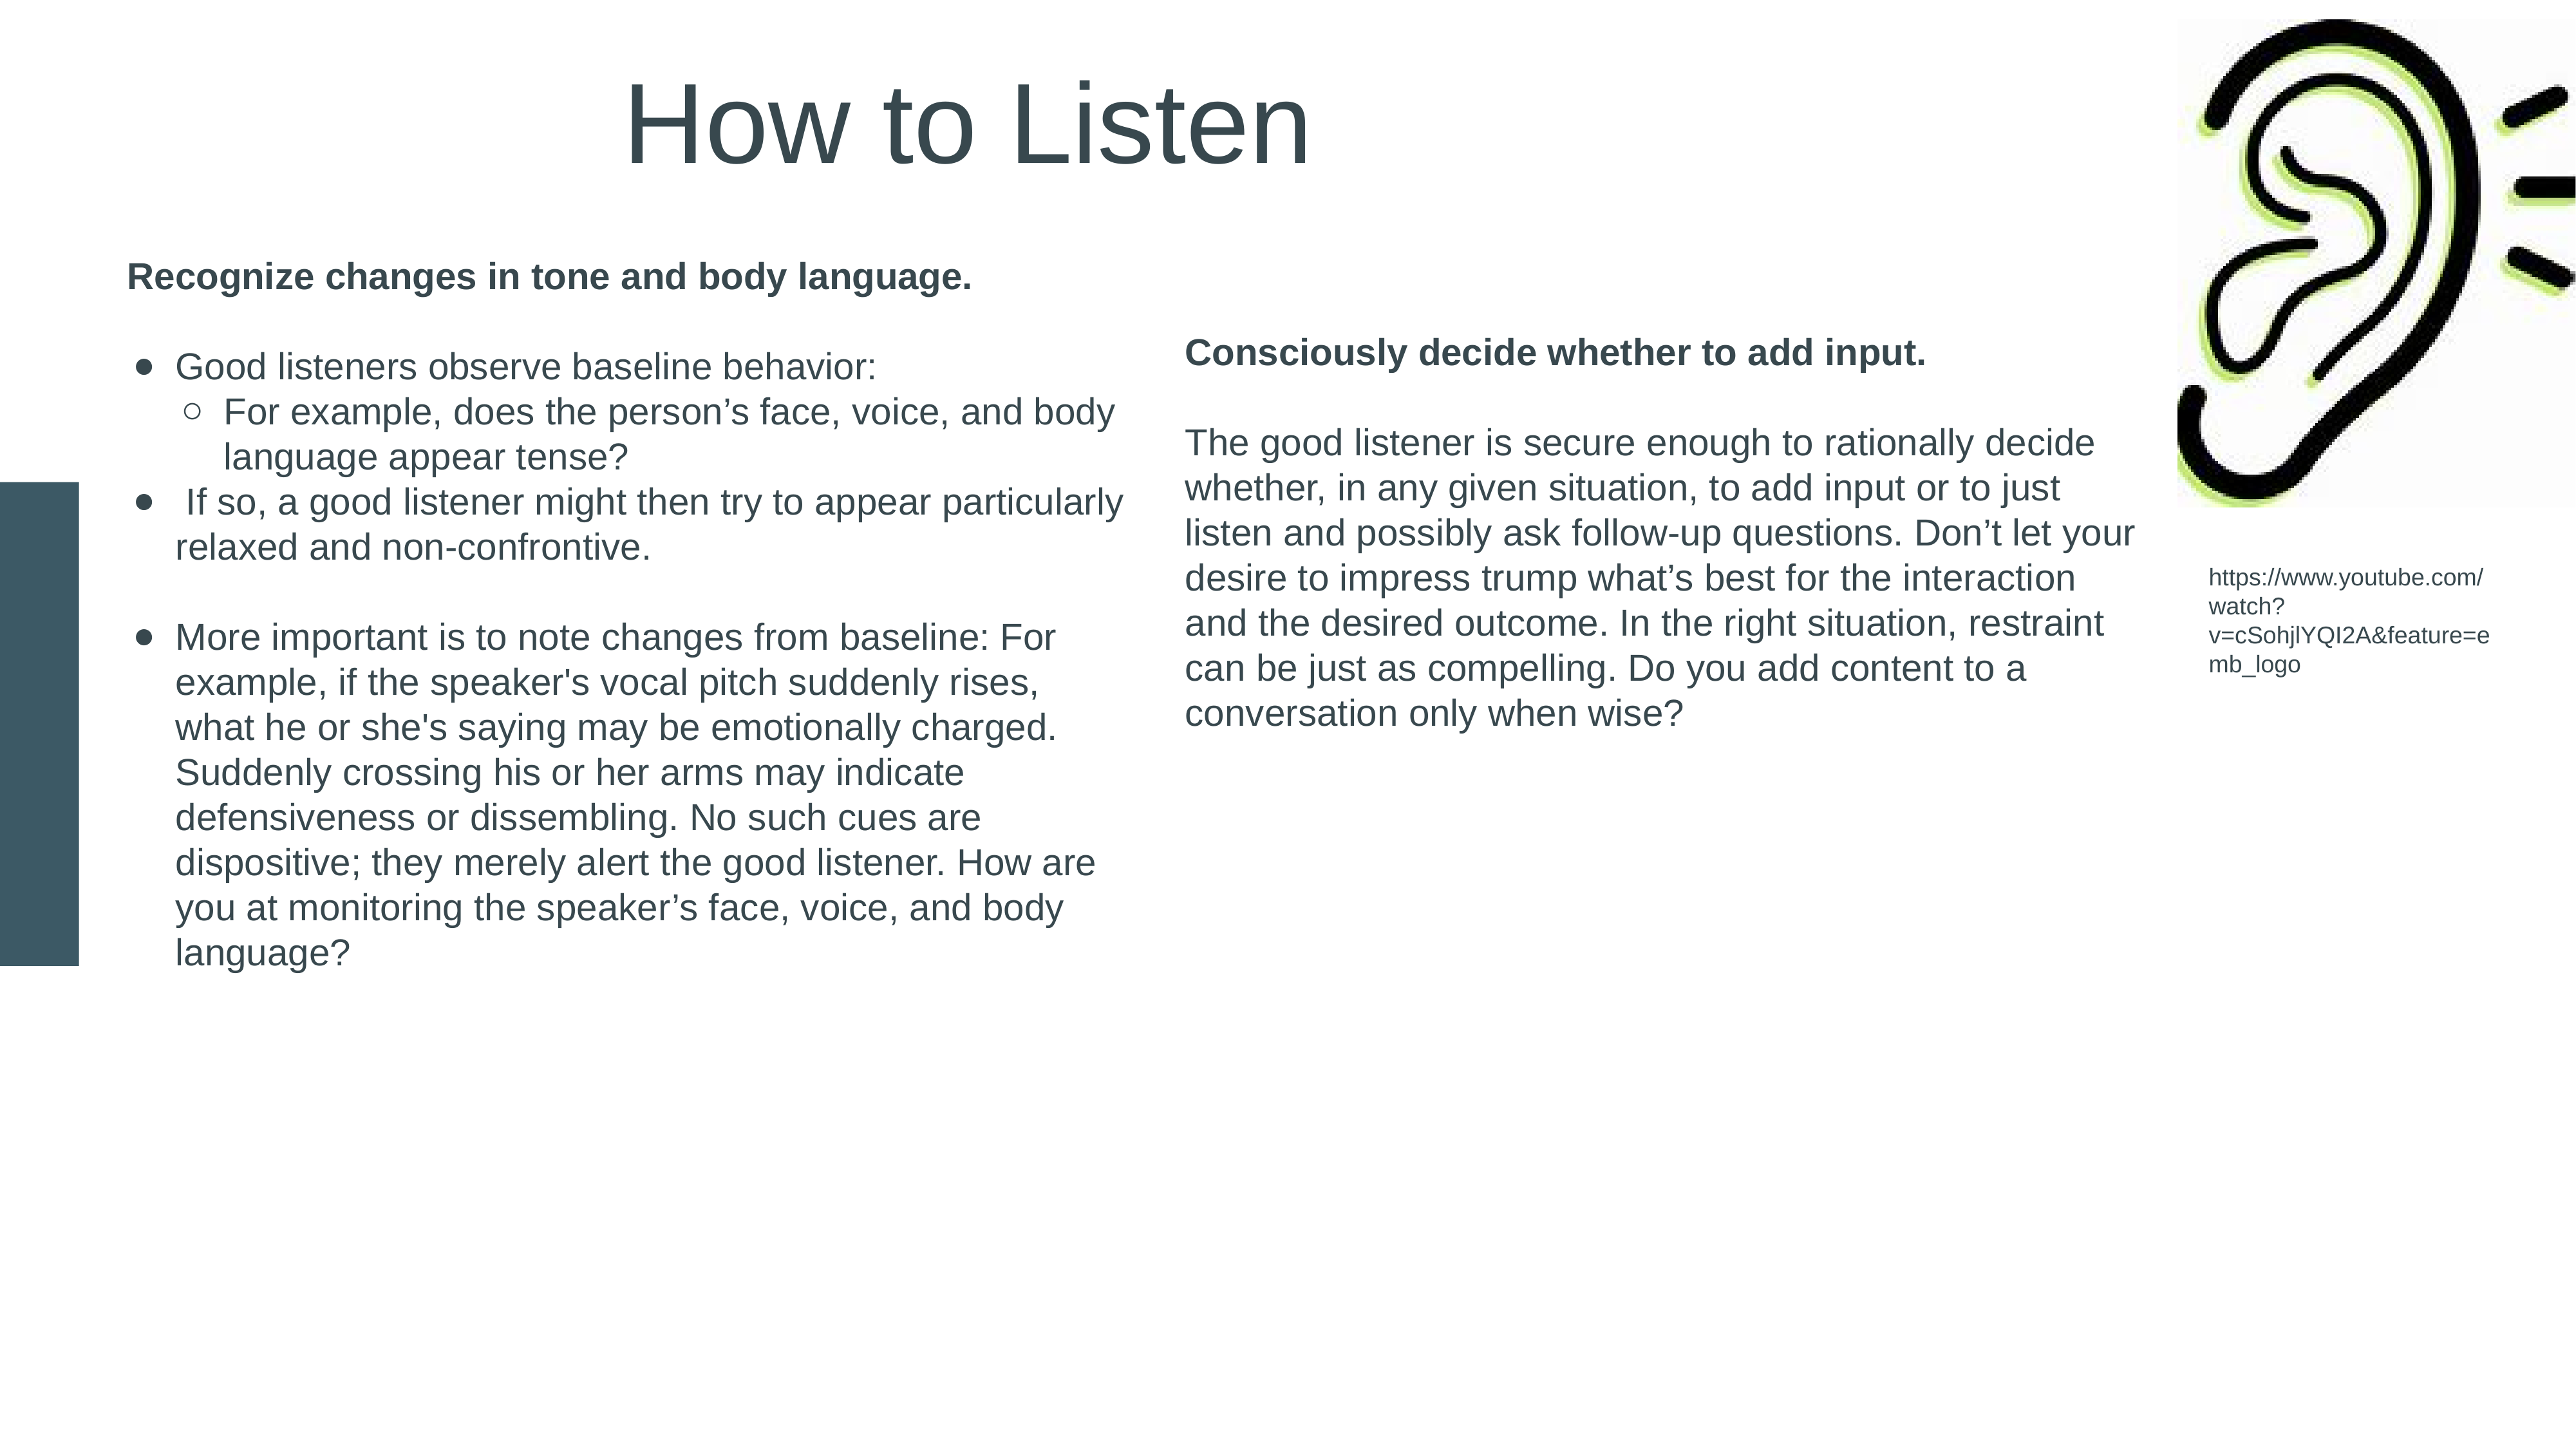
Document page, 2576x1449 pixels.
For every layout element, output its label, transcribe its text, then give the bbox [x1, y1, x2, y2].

text_box How to Listen [613, 60, 1337, 193]
text_box Recognize changes in tone and body language. Good listeners observe baseline behavior: For example, does the person’s face, voice, and body language appear tense? If so, a good listener might then try to appear particularly relaxed and non-confrontive. More important is to note changes from baseline: For example, if the speaker's vocal pitch suddenly rises, what he or she's saying may be emotionally charged. Suddenly crossing his or her arms may indicate defensiveness or dissembling. No such cues are dispositive; they merely alert the good listener. How are you at monitoring the speaker’s face, voice, and body language? [117, 247, 1137, 1001]
text_box https://www.youtube.com/watch?v=cSohjlYQI2A&feature=emb_logo [2199, 556, 2517, 683]
text_box [0, 482, 79, 966]
text_box Consciously decide whether to add input. The good listener is secure enough to rationally decide whether, in any given situation, to add input or to just listen and possibly ask follow-up questions. Don’t let your desire to impress trump what’s best for the interaction and the desired outcome. In the right situation, restraint can be just as compelling. Do you add content to a conversation only when wise? [1175, 317, 2147, 743]
picture [2177, 19, 2576, 507]
